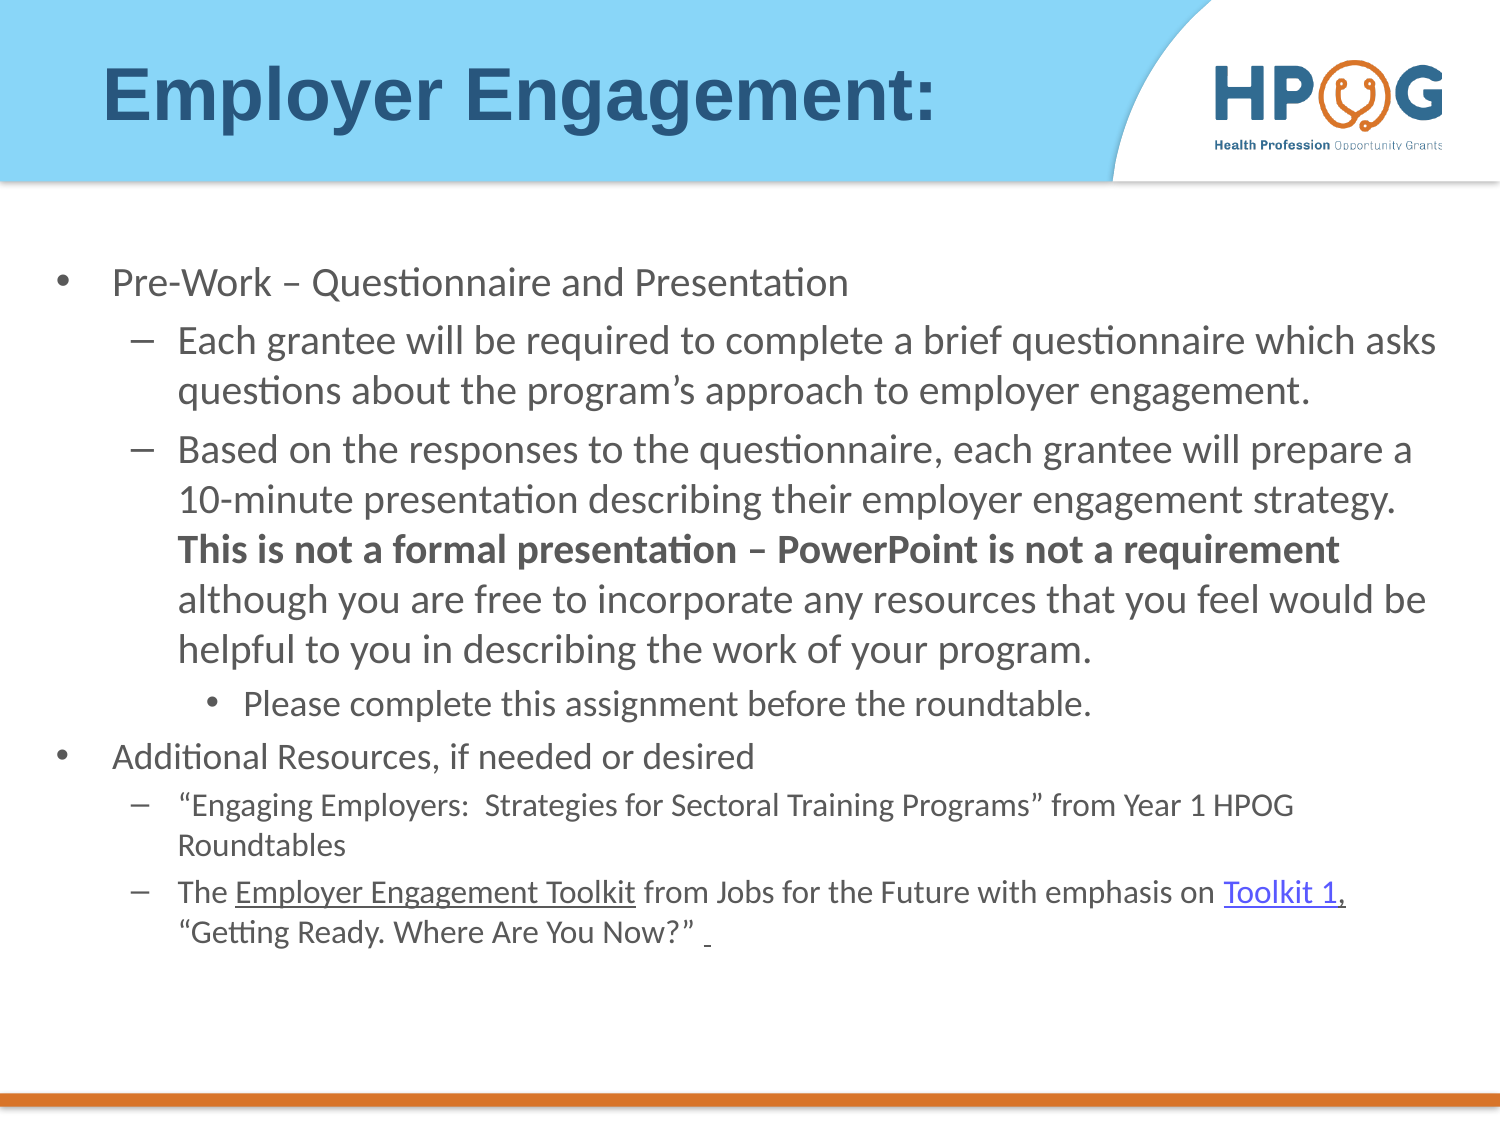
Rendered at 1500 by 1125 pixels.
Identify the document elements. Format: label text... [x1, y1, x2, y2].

list Employer Engagement: [87, 23, 1068, 159]
list Pre-Work – Questionnaire and Presentation Each grantee will be required to complete a brief questionnaire which asks questions about the program’s approach to employer engagement. Based on the responses to the questionnaire, each grantee will prepare a 10-minute presentation describing their employer engagement strategy. This is not a formal presentation – PowerPoint is not a requirement although you are free to incorporate any resources that you feel would be helpful to you in describing the work of your program. Please complete this assignment before the roundtable. Additional Resources, if needed or desired “Engaging Employers: Strategies for Sectoral Training Programs” from Year 1 HPOG Roundtables The Employer Engagement Toolkit from Jobs for the Future with emphasis on Toolkit 1, “Getting Ready. Where Are You Now?” [41, 189, 1458, 1075]
